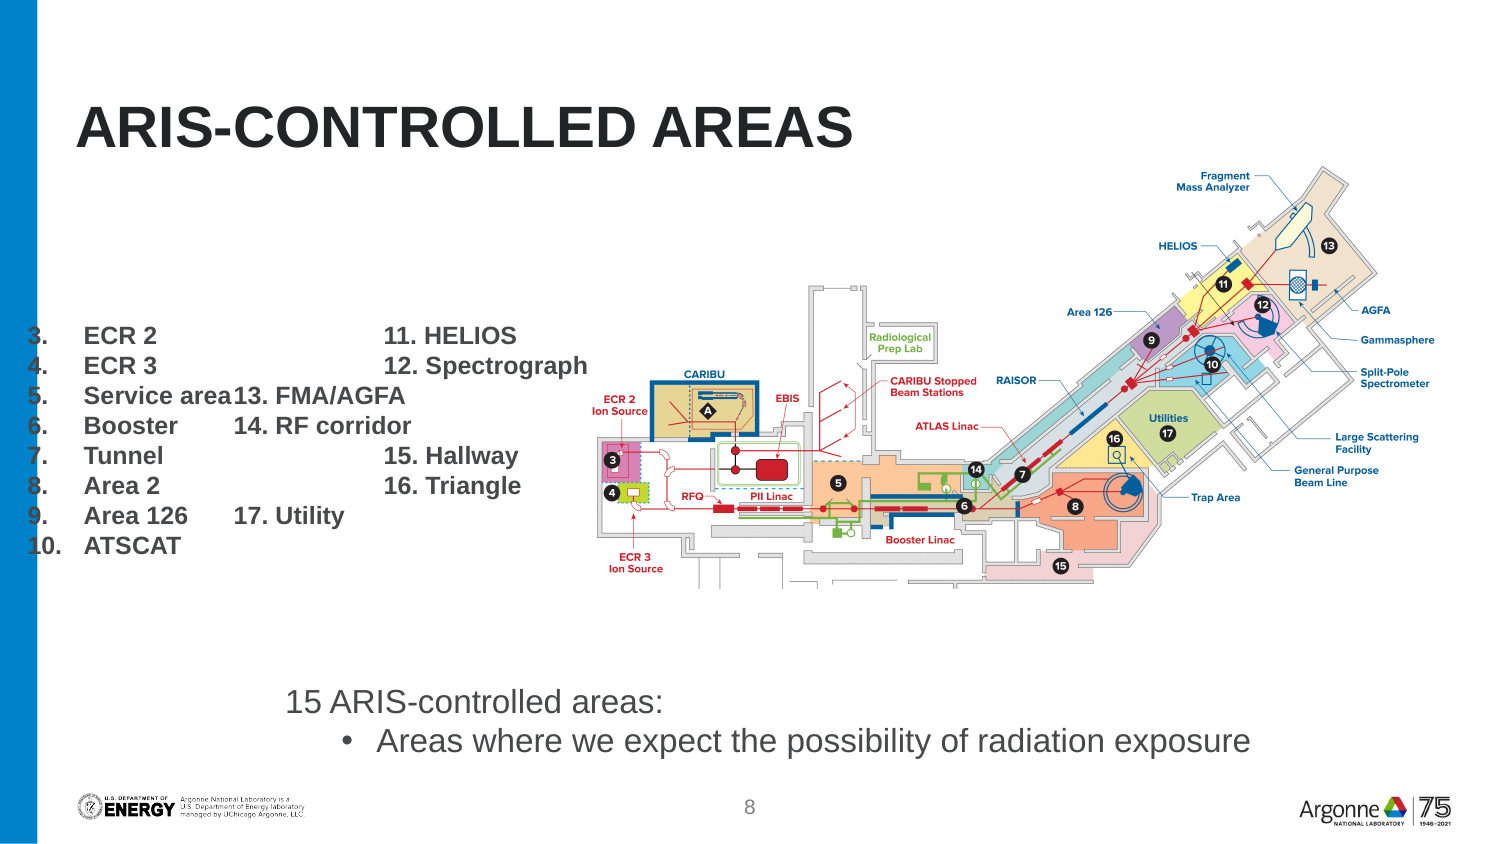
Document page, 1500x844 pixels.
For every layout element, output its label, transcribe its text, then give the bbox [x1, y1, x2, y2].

title Aris-controlled areas [75, 59, 1449, 162]
text_box ECR 2 11. HELIOS ECR 3 12. Spectrograph Service area 13. FMA/AGFA Booster 14. RF corridor Tunnel 15. Hallway Area 2 16. Triangle Area 126 17. Utility ATSCAT [12, 312, 529, 567]
picture [1289, 786, 1461, 836]
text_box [534, 154, 1500, 601]
picture [75, 791, 308, 822]
list 15 ARIS-controlled areas: Areas where we expect the possibility of radiation exposure [229, 679, 1271, 797]
slide_number 8 [712, 797, 788, 819]
